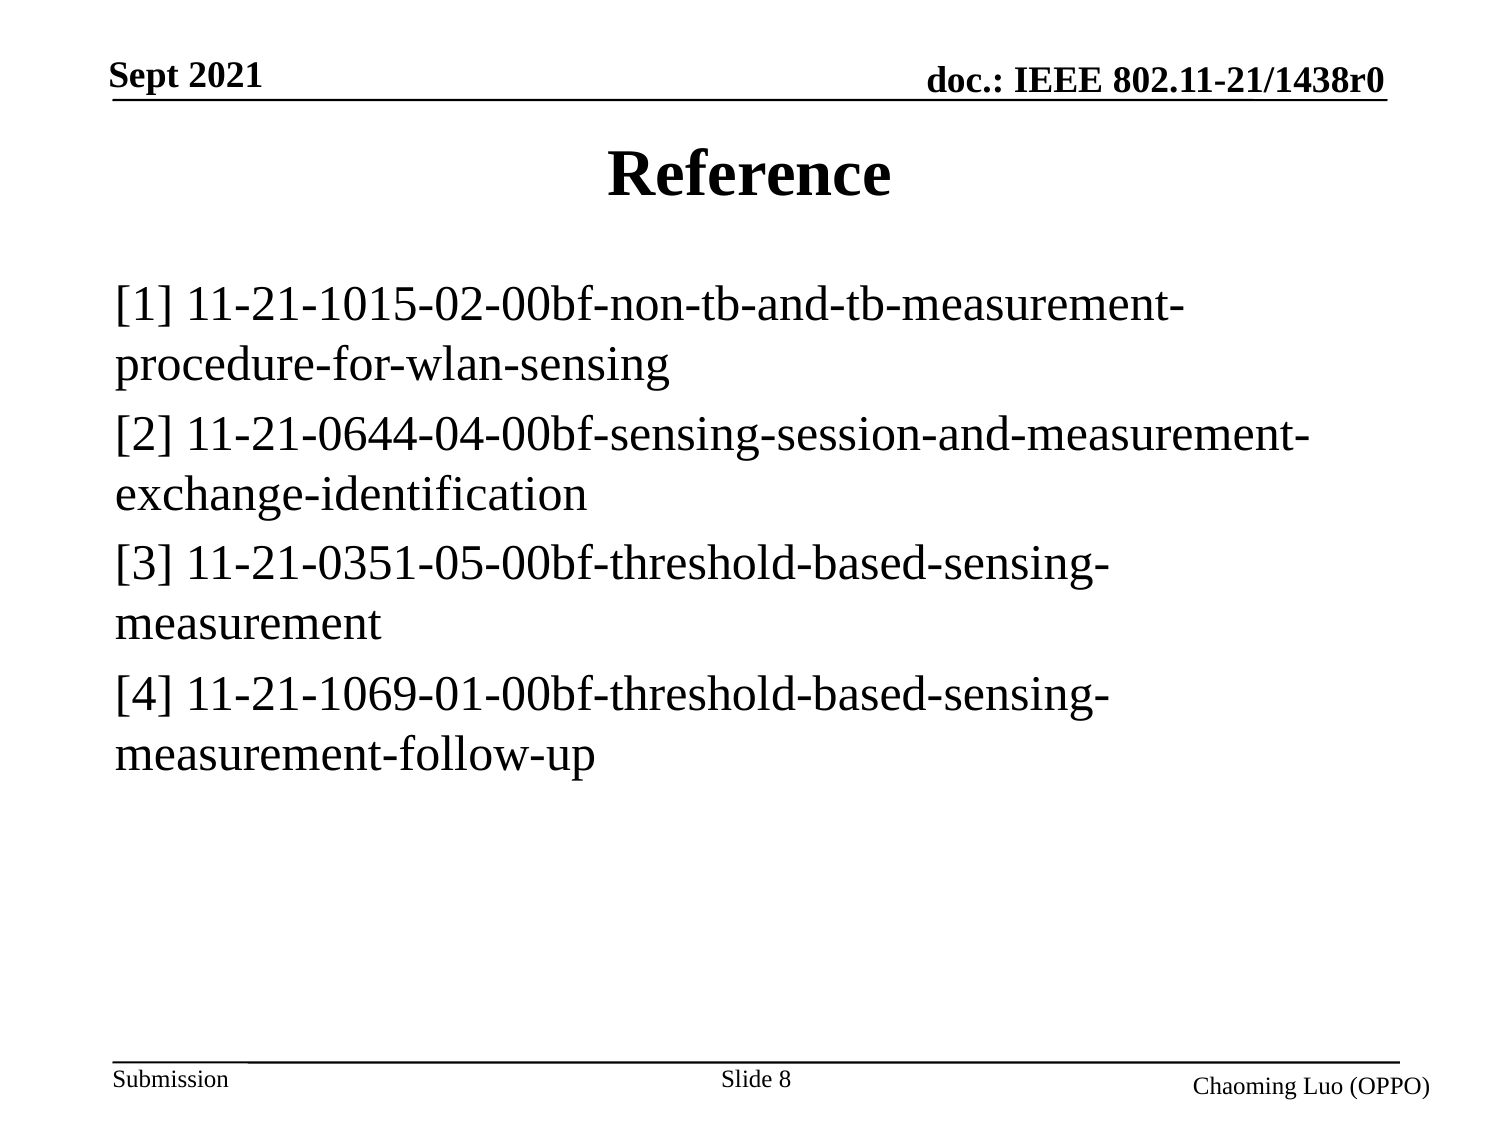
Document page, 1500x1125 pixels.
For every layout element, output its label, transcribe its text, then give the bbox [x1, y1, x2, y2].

text_box Chaoming Luo (OPPO) [1178, 1062, 1446, 1107]
list [1] 11-21-1015-02-00bf-non-tb-and-tb-measurement-procedure-for-wlan-sensing [2] 11-21-0644-04-00bf-sensing-session-and-measurement-exchange-identification [3] 11-21-0351-05-00bf-threshold-based-sensing-measurement [4] 11-21-1069-01-00bf-threshold-based-sensing-measurement-follow-up [99, 262, 1388, 863]
title Reference [112, 112, 1388, 225]
slide_number Slide 8 [712, 1061, 800, 1093]
